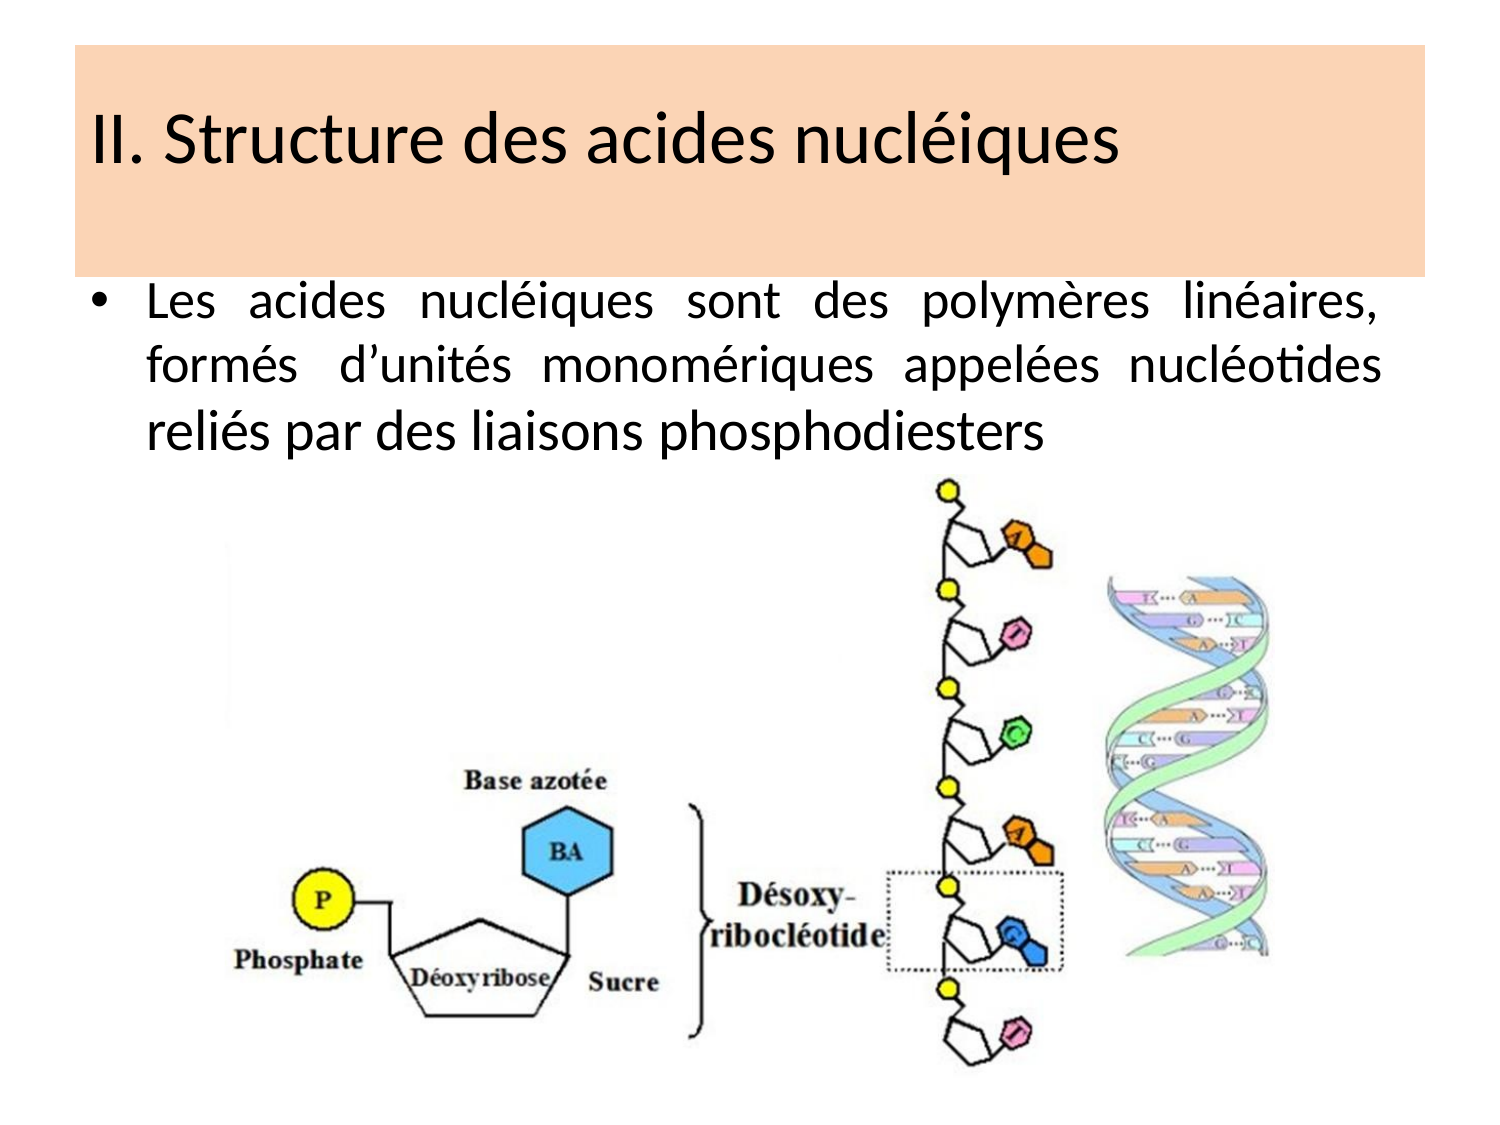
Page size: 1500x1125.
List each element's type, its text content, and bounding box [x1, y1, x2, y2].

text_box Les acides nucléiques sont des polymères linéaires, formés d’unités monomériques appelées nucléotides reliés par des liaisons phosphodiesters [87, 277, 1413, 465]
title II. Structure des acides nucléiques [75, 45, 1425, 277]
text_box [224, 474, 1275, 1078]
